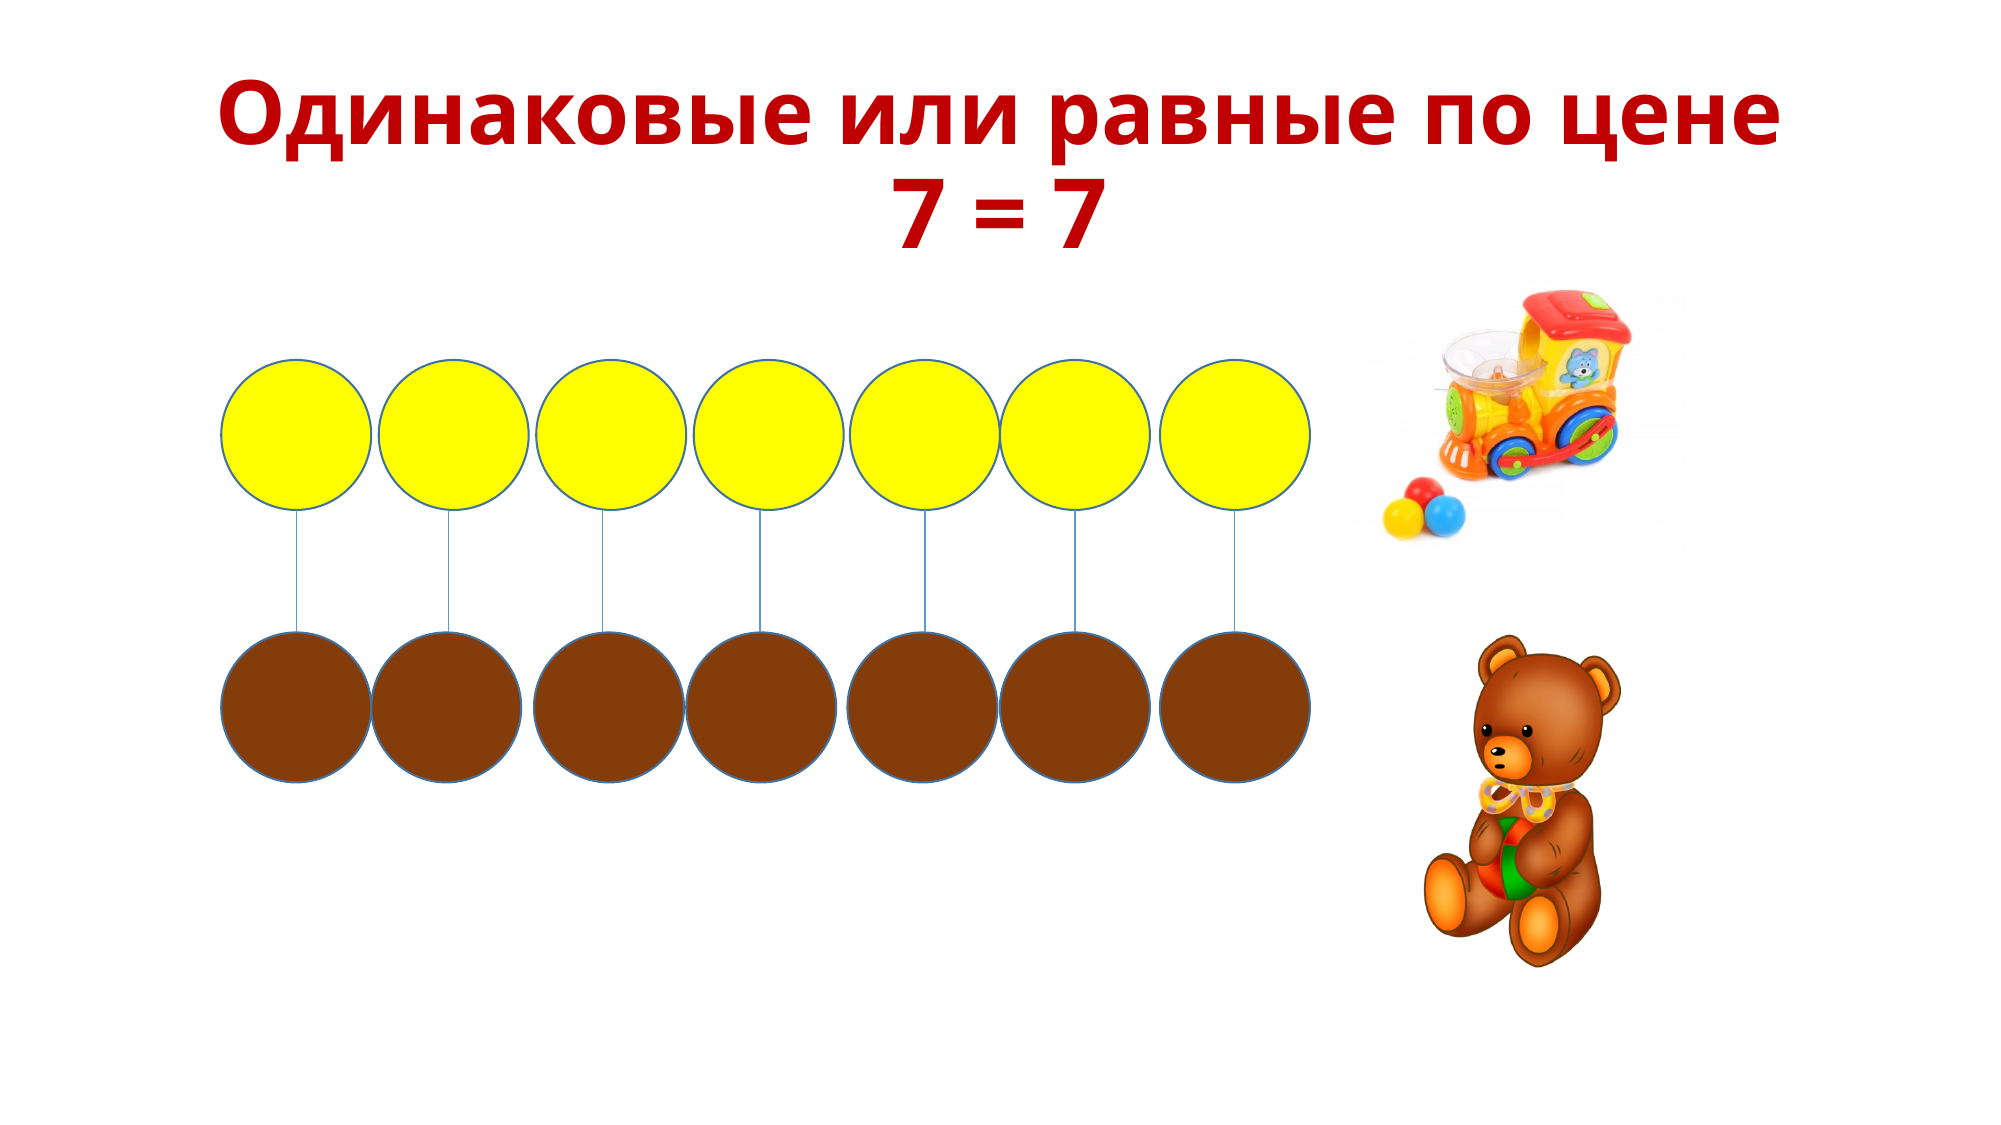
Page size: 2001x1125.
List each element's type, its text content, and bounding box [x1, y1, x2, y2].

text_box [848, 358, 1000, 511]
text_box [846, 631, 999, 784]
text_box [220, 631, 371, 784]
text_box [998, 631, 1151, 784]
text_box [692, 358, 845, 511]
text_box [220, 358, 373, 511]
text_box [1158, 631, 1311, 784]
text_box [535, 358, 688, 511]
text_box [1158, 358, 1311, 511]
text_box [998, 358, 1151, 511]
text_box [377, 358, 530, 511]
text_box [532, 631, 685, 784]
title Одинаковые или равные по цене 7 = 7 [137, 59, 1863, 278]
picture [1349, 279, 1687, 554]
picture [1370, 626, 1667, 976]
text_box [370, 631, 523, 784]
text_box [685, 631, 838, 784]
